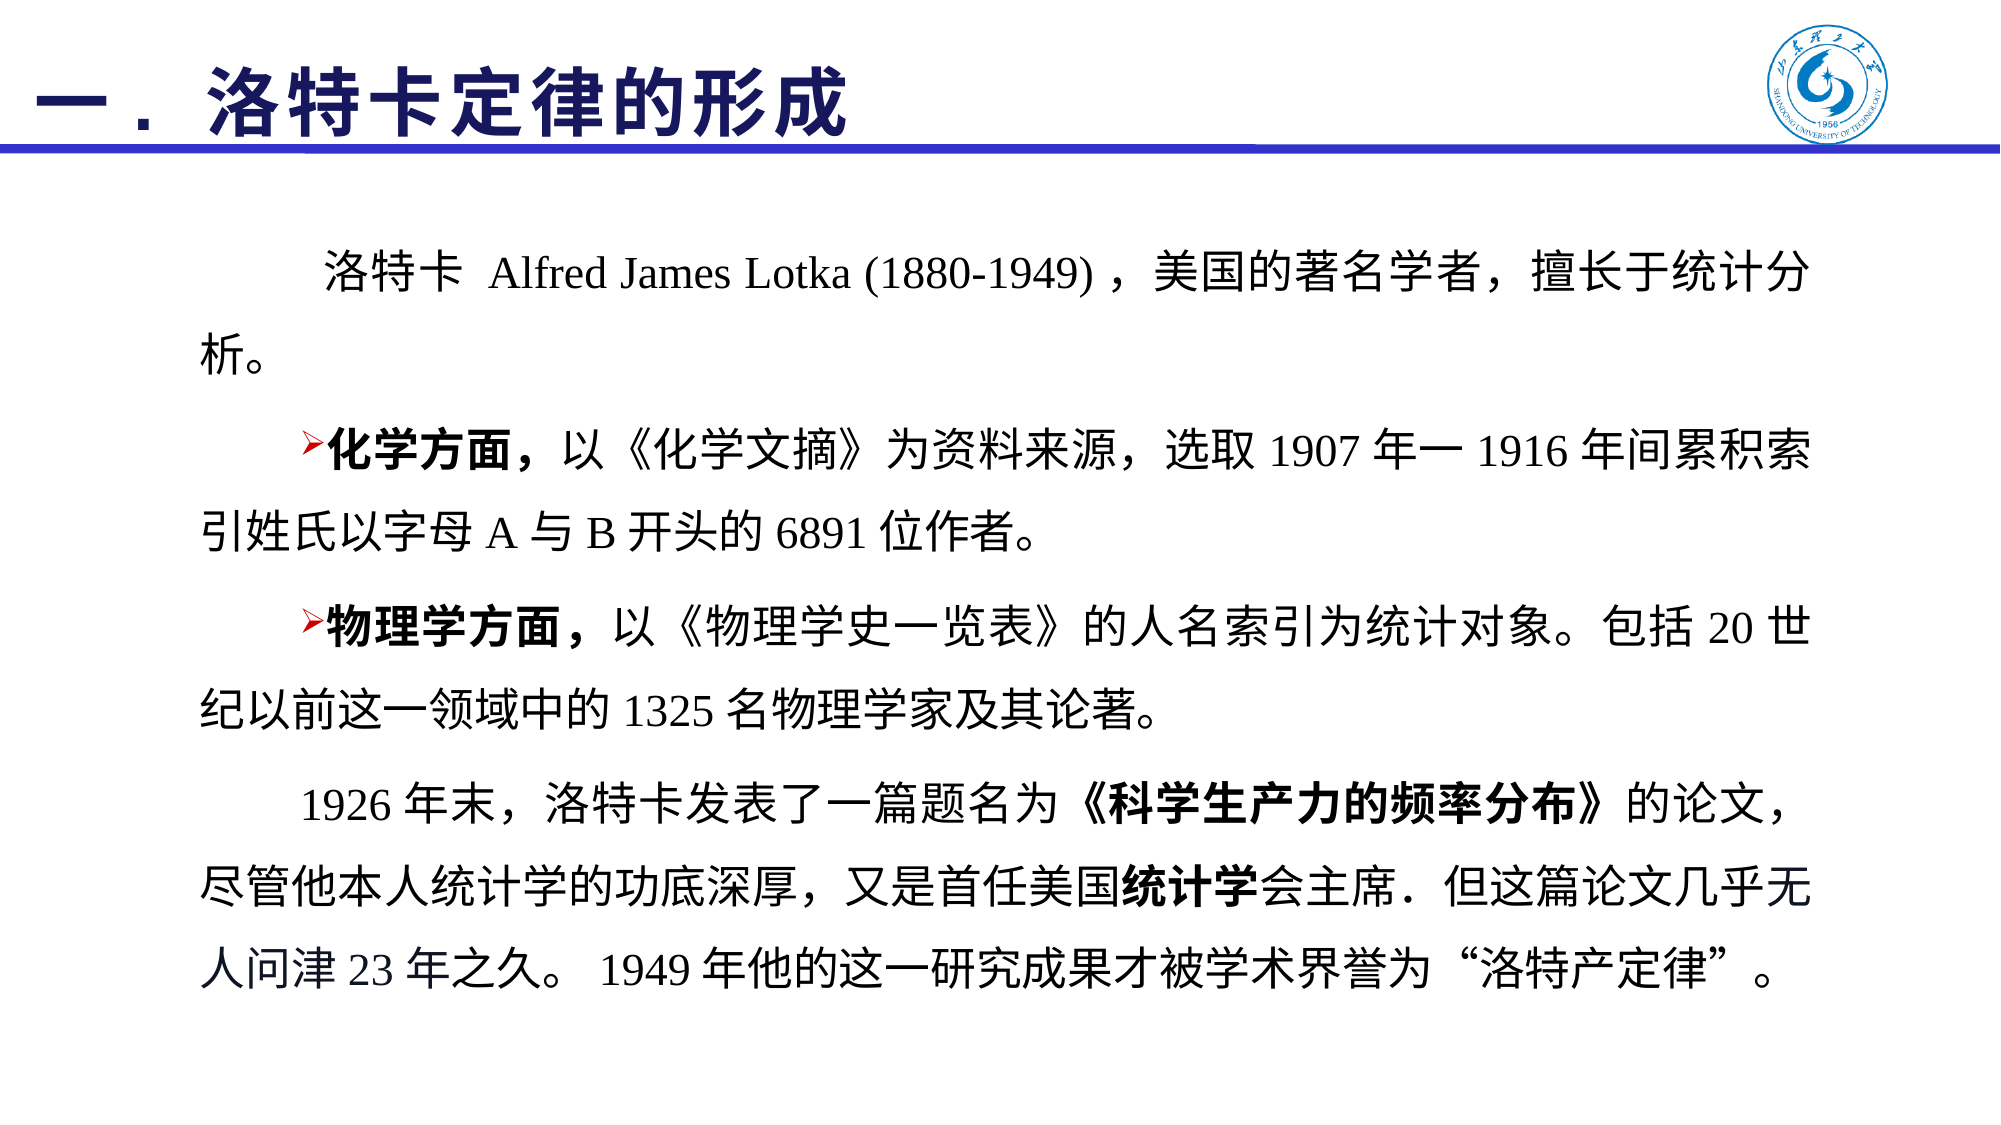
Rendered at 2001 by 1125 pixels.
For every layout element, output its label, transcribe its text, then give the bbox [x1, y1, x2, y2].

title 一. 洛特卡定律的形成 [19, 42, 1060, 159]
picture [1744, 0, 1910, 165]
text_box 洛特卡 Alfred James Lotka (1880-1949)，美国的著名学者，擅长于统计分析。 化学方面，以《化学文摘》为资料来源，选取1907年一1916年间累积索引姓氏以字母A与B开头的6891位作者。 物理学方面，以《物理学史一览表》的人名索引为统计对象。包括20世纪以前这一领域中的1325名物理学家及其论著。 1926年末，洛特卡发表了一篇题名为《科学生产力的频率分布》的论文，尽管他本人统计学的功底深厚，又是首任美国统计学会主席．但这篇论文几乎无人问津23年之久。1949年他的这一研究成果才被学术界誉为“洛特产定律”。 [184, 208, 1827, 1083]
